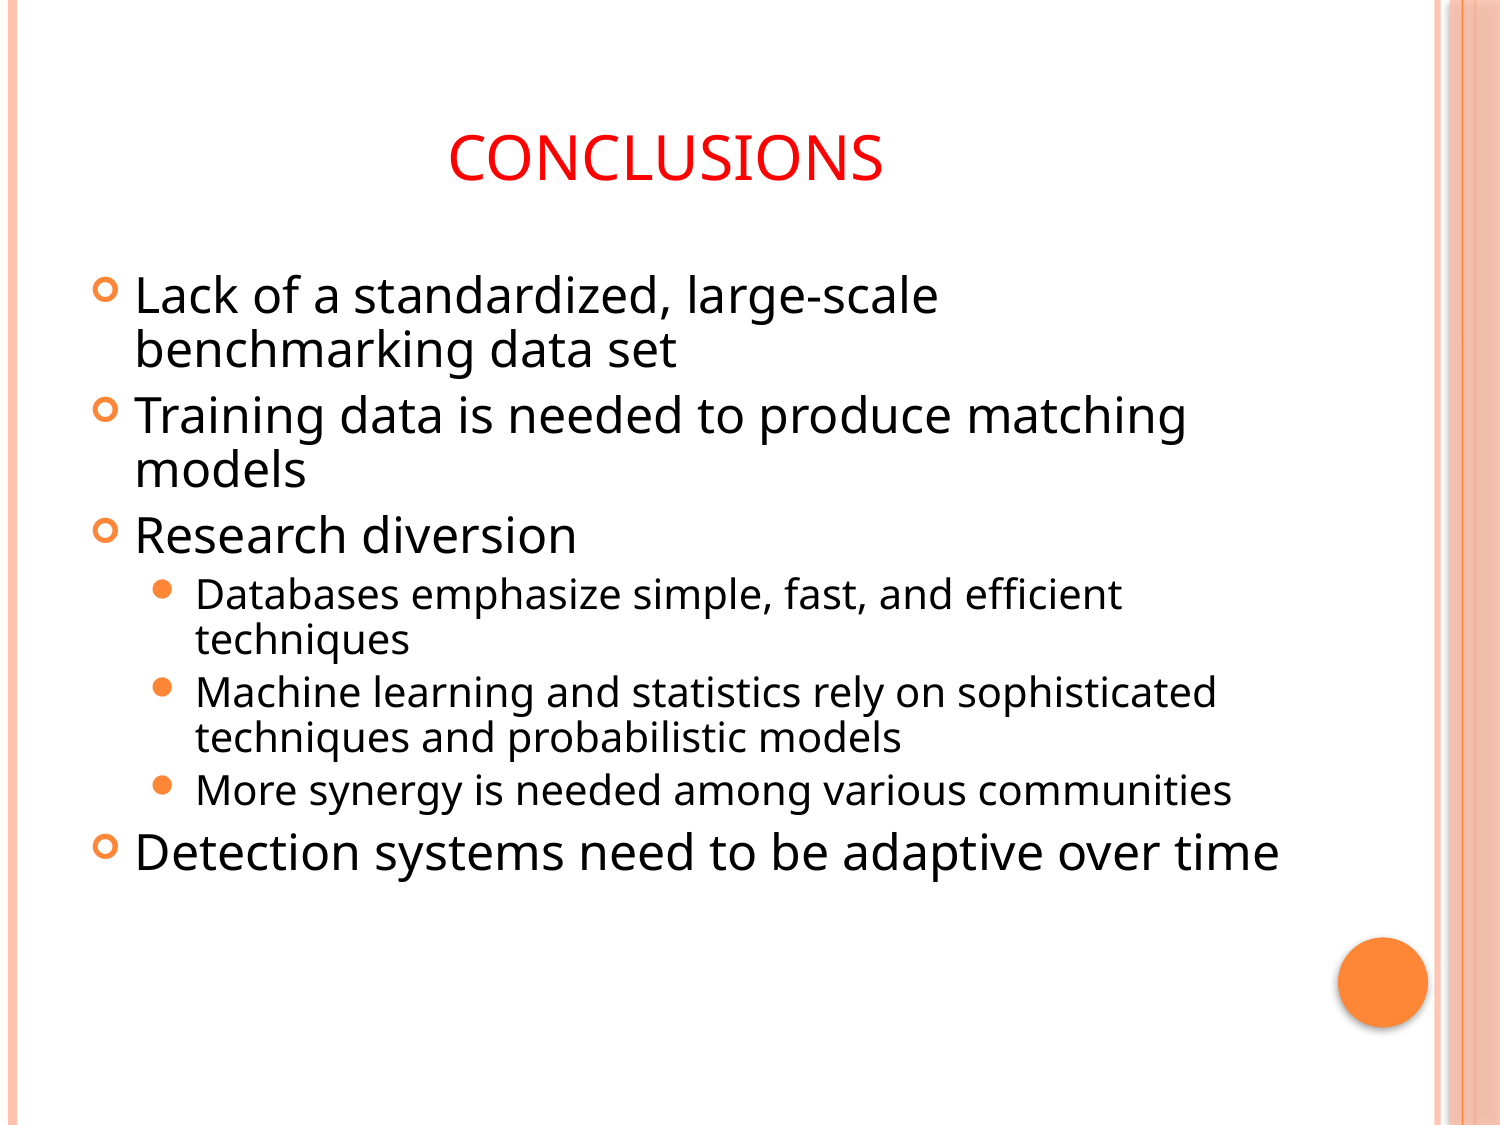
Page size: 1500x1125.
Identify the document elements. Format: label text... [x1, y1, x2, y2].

title CONCLUSIONS [75, 75, 1300, 200]
list Lack of a standardized, large-scale benchmarking data set Training data is needed to produce matching models Research diversion Databases emphasize simple, fast, and efficient techniques Machine learning and statistics rely on sophisticated techniques and probabilistic models More synergy is needed among various communities Detection systems need to be adaptive over time [75, 262, 1300, 1062]
